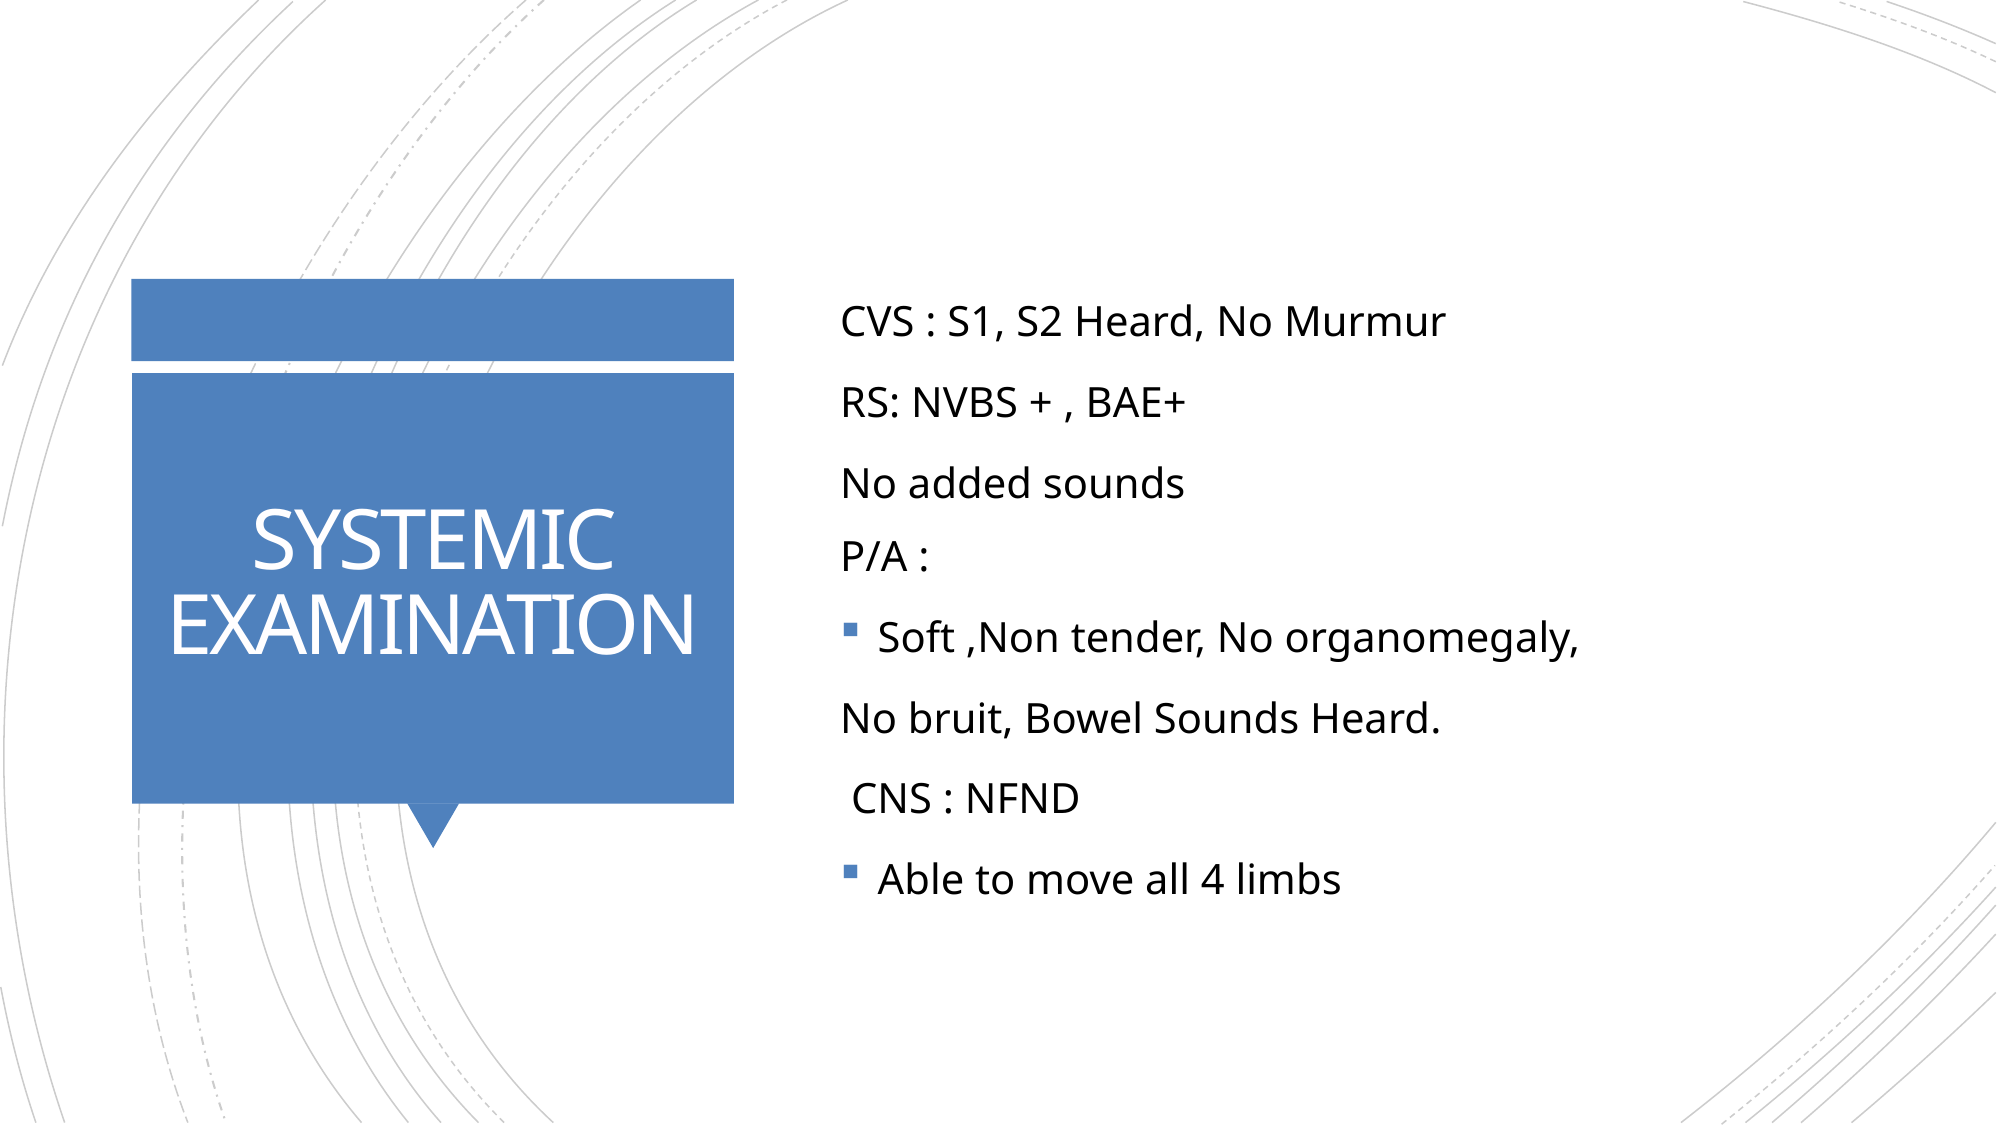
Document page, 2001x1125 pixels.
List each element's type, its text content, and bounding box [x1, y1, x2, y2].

title SYSTEMIC EXAMINATION [145, 383, 721, 789]
text_box CVS : S1, S2 Heard, No Murmur RS: NVBS + , BAE+ No added sounds [825, 277, 1855, 669]
list P/A : Soft ,Non tender, No organomegaly, No bruit, Bowel Sounds Heard. CNS : NFND Able to move all 4 limbs [825, 669, 1855, 904]
